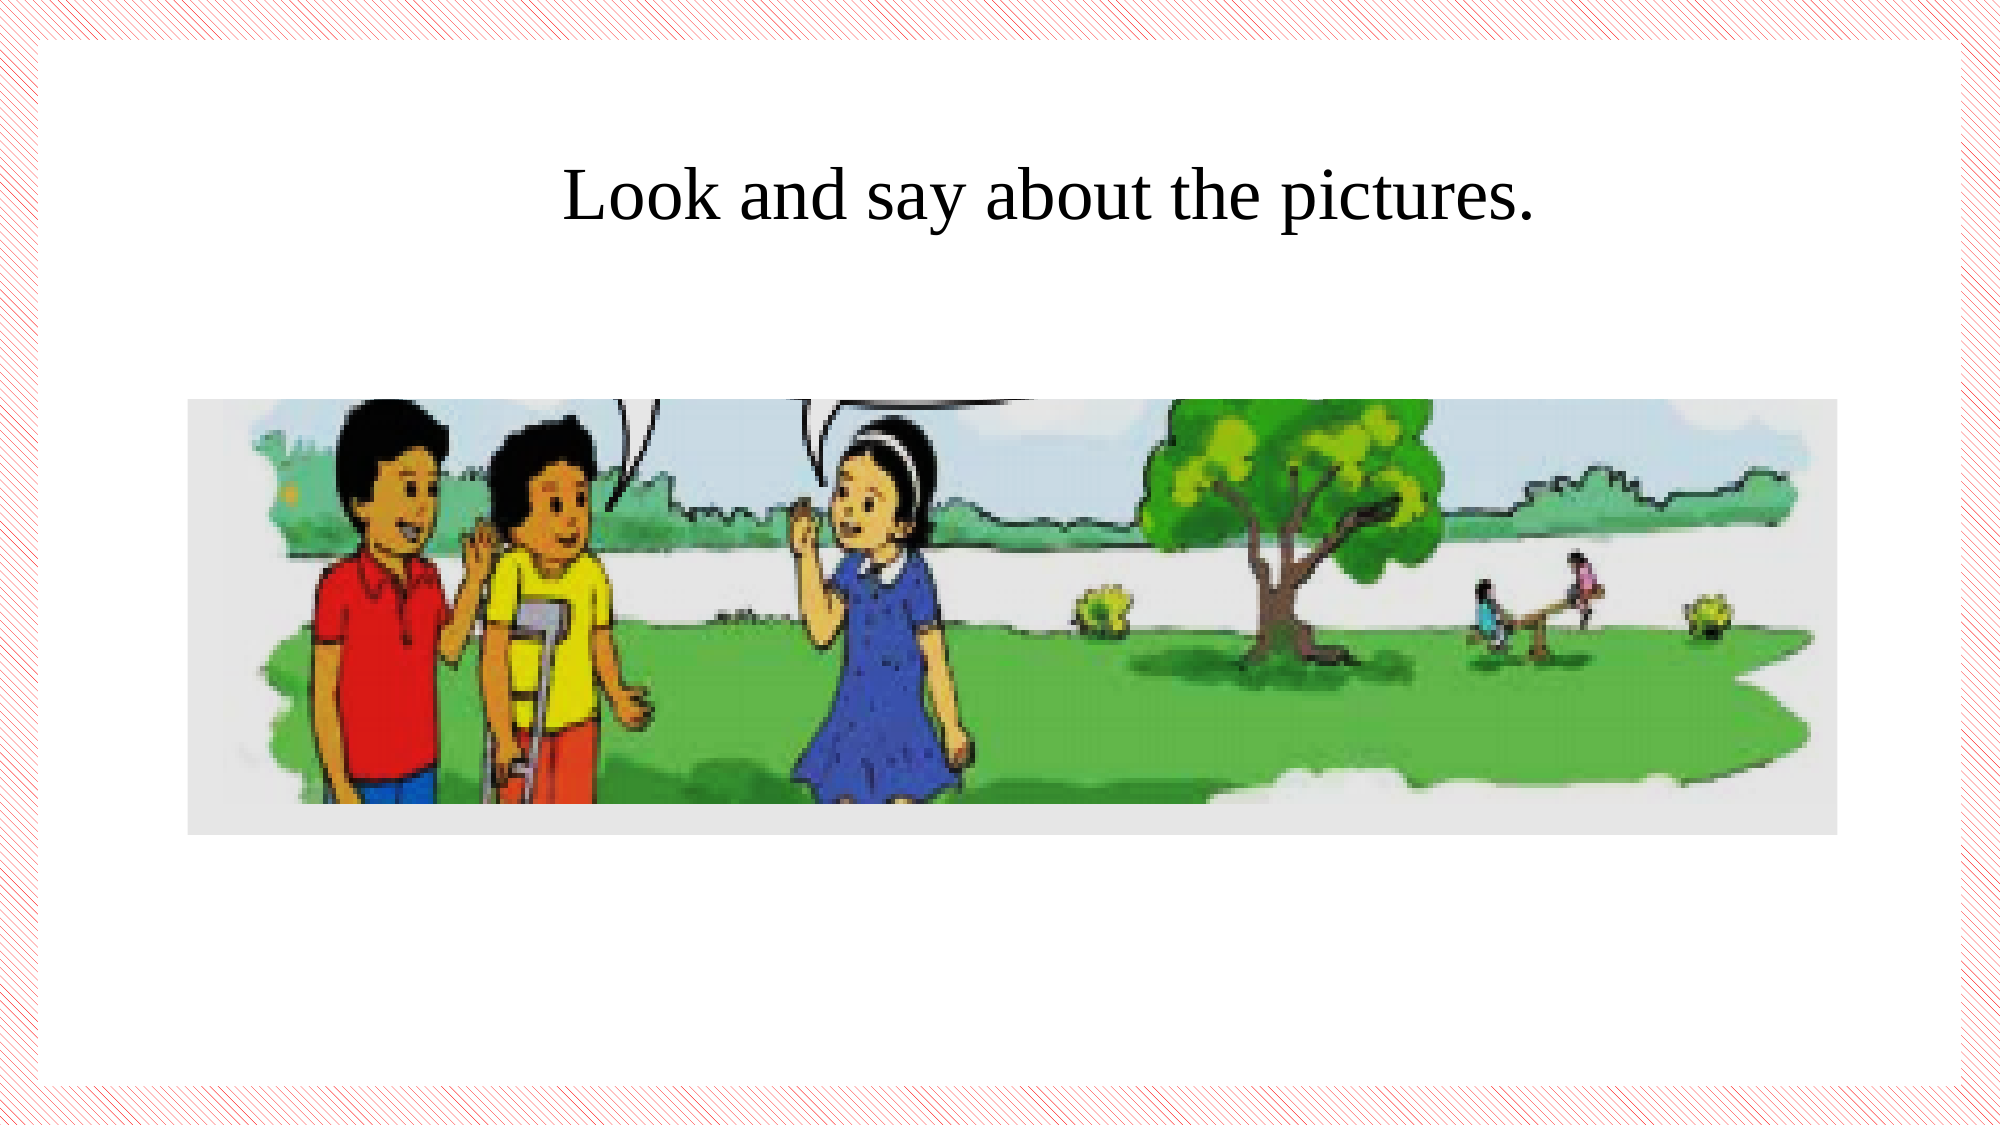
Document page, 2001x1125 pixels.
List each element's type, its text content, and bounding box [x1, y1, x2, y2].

picture [187, 399, 1838, 836]
text_box Look and say about the pictures. [462, 137, 1638, 243]
